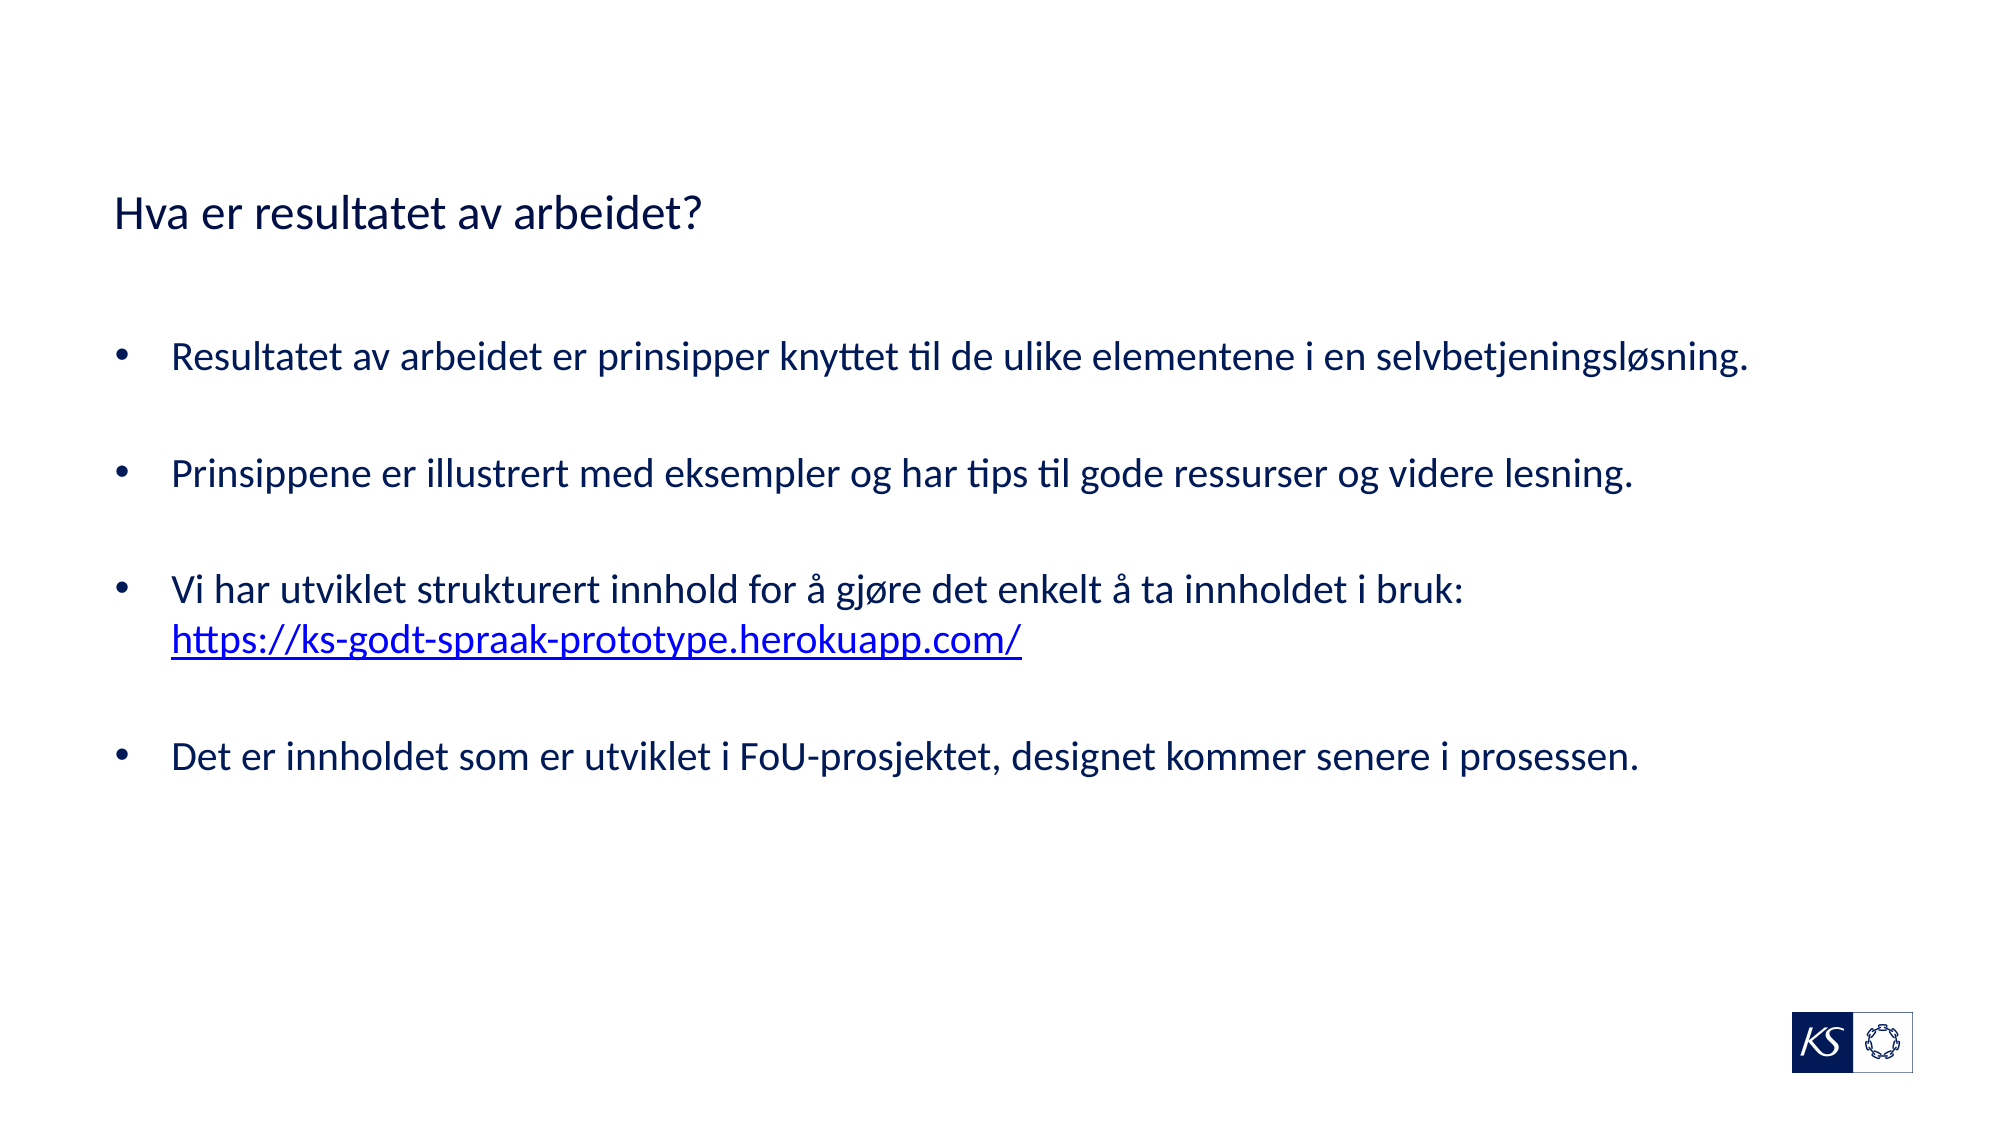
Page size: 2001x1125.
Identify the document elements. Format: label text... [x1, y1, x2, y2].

list Resultatet av arbeidet er prinsipper knyttet til de ulike elementene i en selvbetjeningsløsning. Prinsippene er illustrert med eksempler og har tips til gode ressurser og videre lesning. Vi har utviklet strukturert innhold for å gjøre det enkelt å ta innholdet i bruk: https://ks-godt-spraak-prototype.herokuapp.com/ Det er innholdet som er utviklet i FoU-prosjektet, designet kommer senere i prosessen. [99, 321, 1900, 914]
title Hva er resultatet av arbeidet? [99, 120, 1900, 306]
picture [1792, 1012, 1913, 1073]
